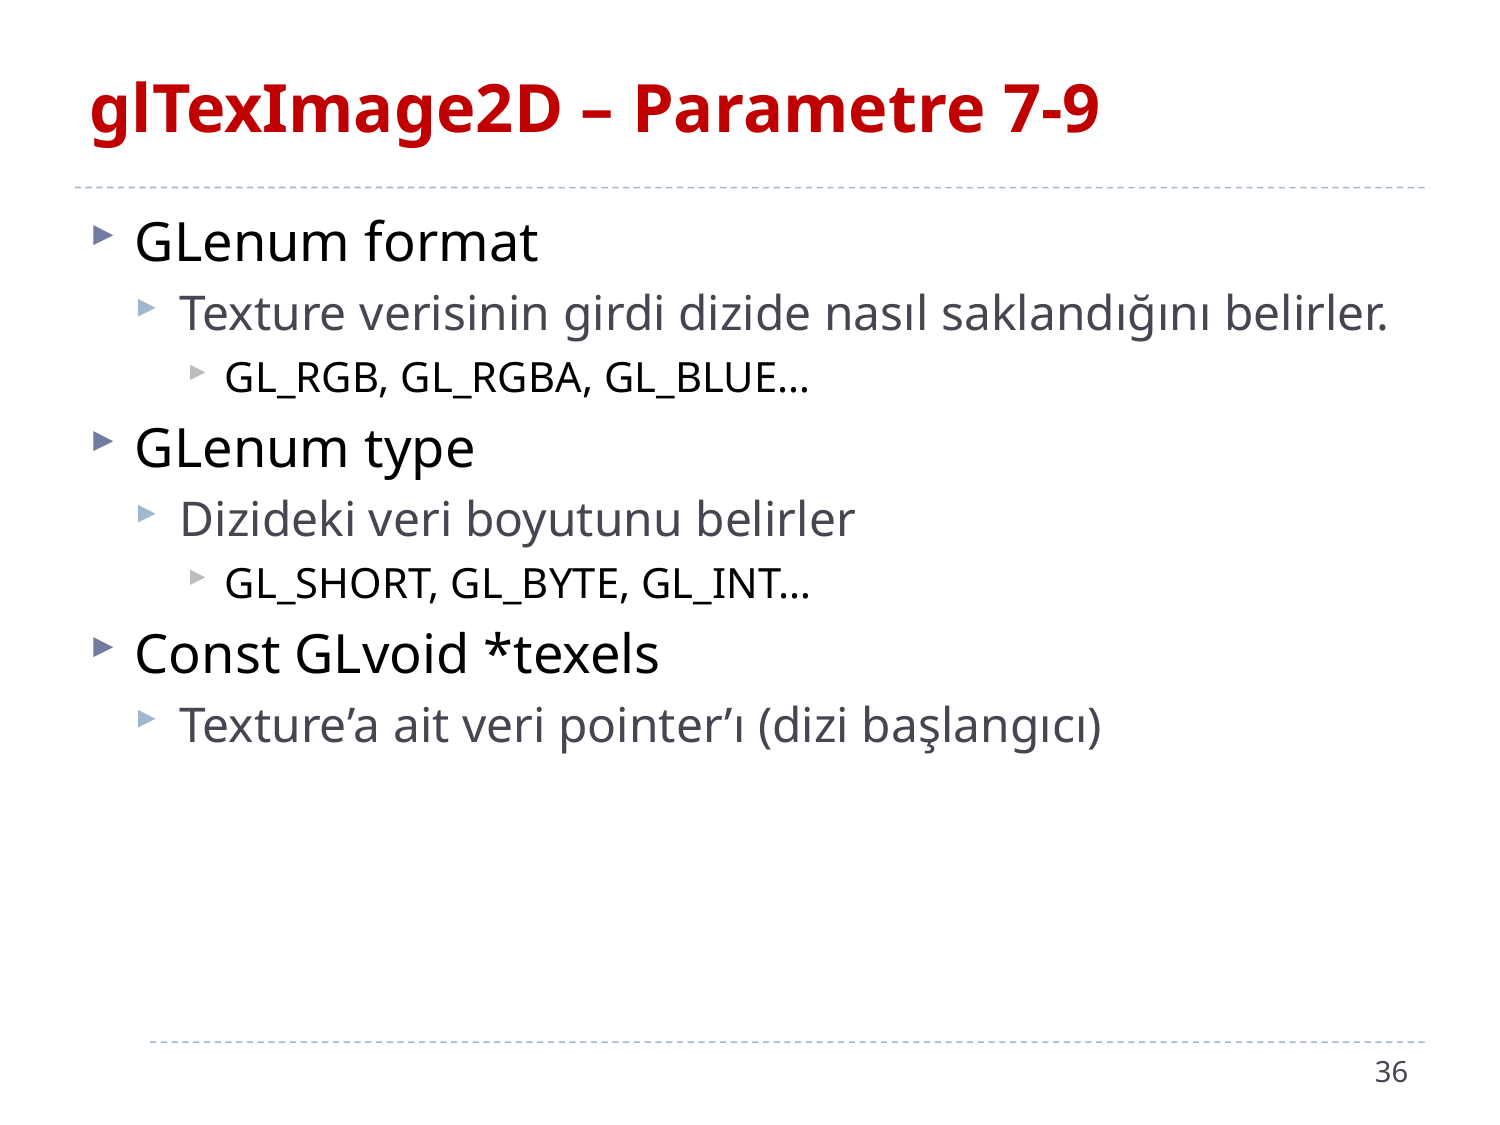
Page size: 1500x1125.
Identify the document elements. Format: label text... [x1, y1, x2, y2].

list GLenum format Texture verisinin girdi dizide nasıl saklandığını belirler. GL_RGB, GL_RGBA, GL_BLUE… GLenum type Dizideki veri boyutunu belirler GL_SHORT, GL_BYTE, GL_INT… Const GLvoid *texels Texture’a ait veri pointer’ı (dizi başlangıcı) [75, 200, 1425, 1010]
slide_number 36 [1074, 1045, 1424, 1106]
title glTexImage2D – Parametre 7-9 [75, 24, 1425, 188]
